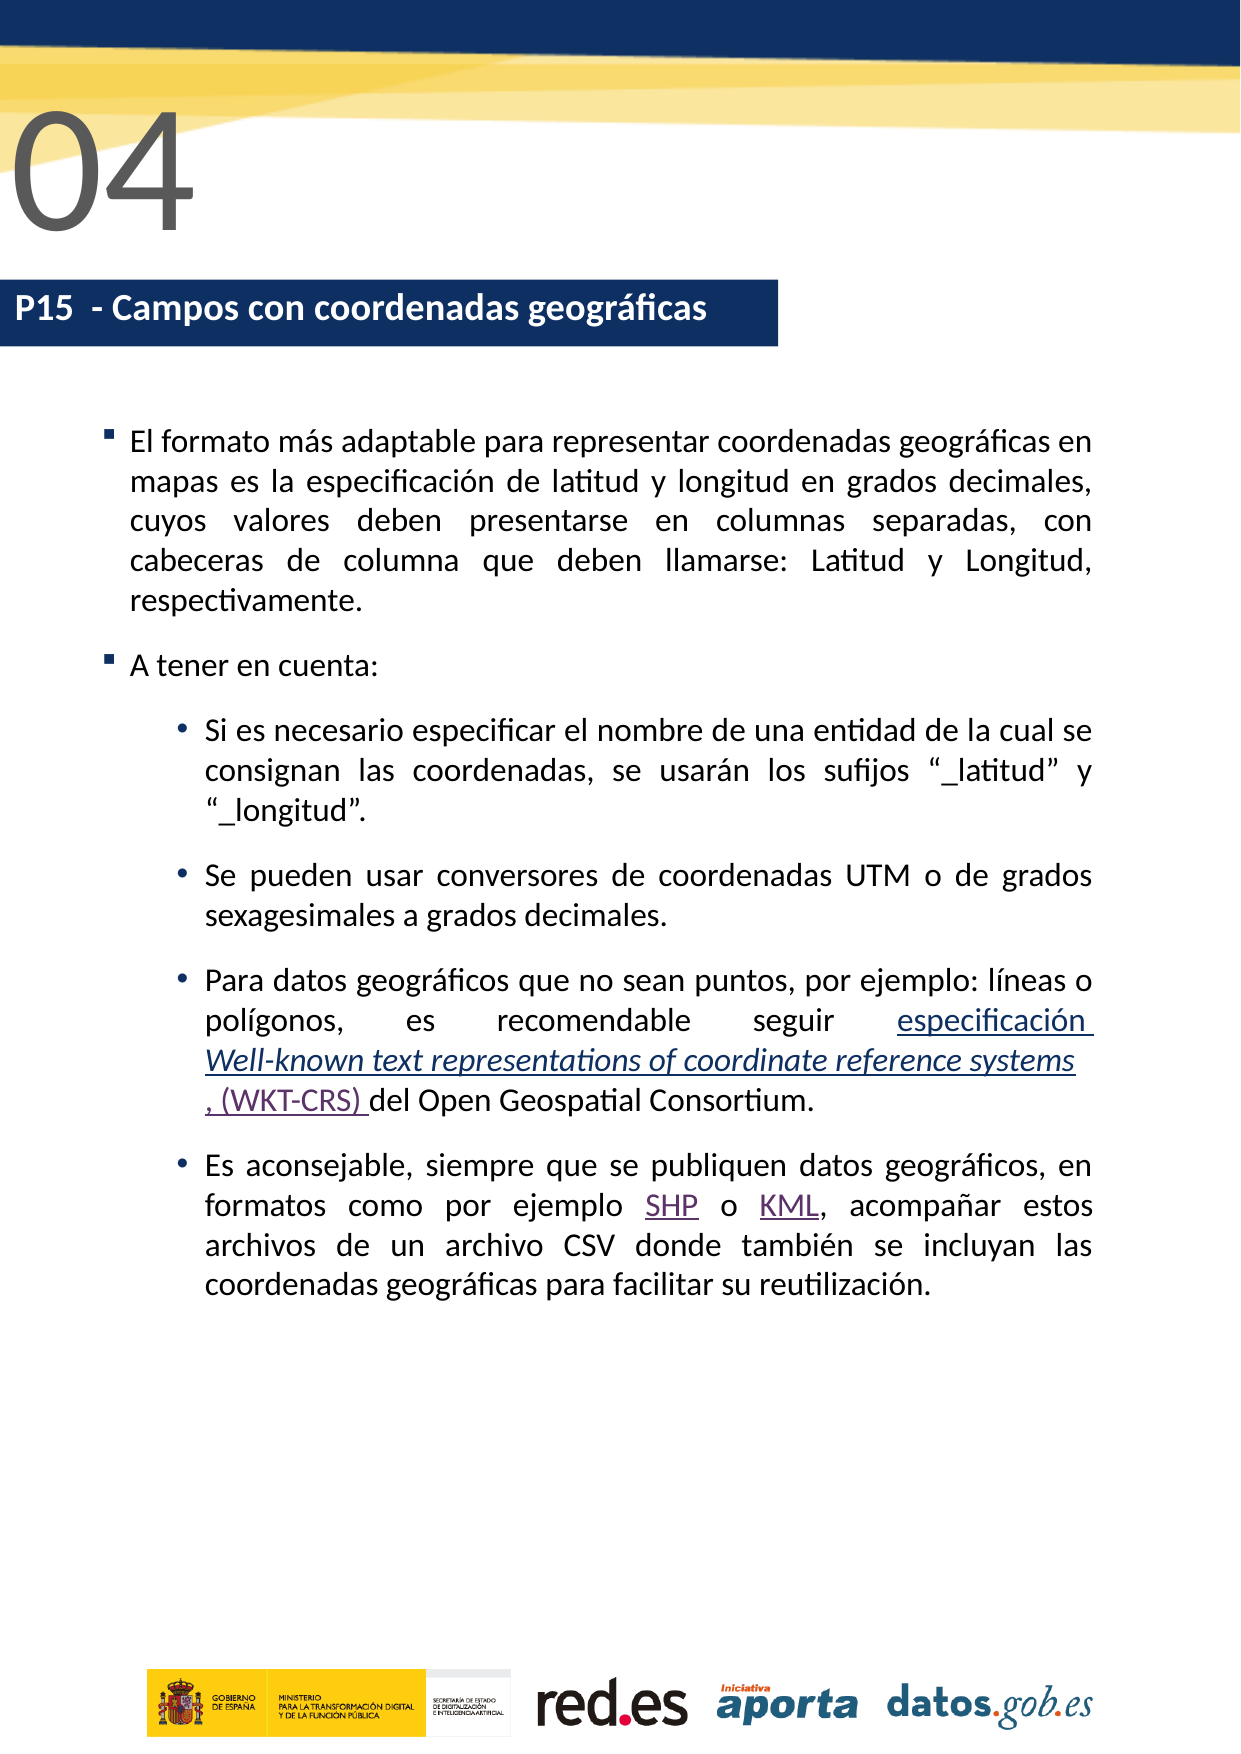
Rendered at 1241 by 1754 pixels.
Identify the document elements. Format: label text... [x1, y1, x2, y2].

list 04 [8, 65, 198, 215]
picture [0, 0, 1241, 1754]
text_box P15 - Campos con coordenadas geográficas [0, 279, 779, 347]
text_box El formato más adaptable para representar coordenadas geográficas en mapas es la especificación de latitud y longitud en grados decimales, cuyos valores deben presentarse en columnas separadas, con cabeceras de columna que deben llamarse: Latitud y Longitud, respectivamente. A tener en cuenta: Si es necesario especificar el nombre de una entidad de la cual se consignan las coordenadas, se usarán los sufijos “_latitud” y “_longitud”. Se pueden usar conversores de coordenadas UTM o de grados sexagesimales a grados decimales. Para datos geográficos que no sean puntos, por ejemplo: líneas o polígonos, es recomendable seguir especificación Well-known text representations of coordinate reference systems, (WKT-CRS) del Open Geospatial Consortium. Es aconsejable, siempre que se publiquen datos geográficos, en formatos como por ejemplo SHP o KML, acompañar estos archivos de un archivo CSV donde también se incluyan las coordenadas geográficas para facilitar su reutilización. [86, 411, 1109, 1310]
